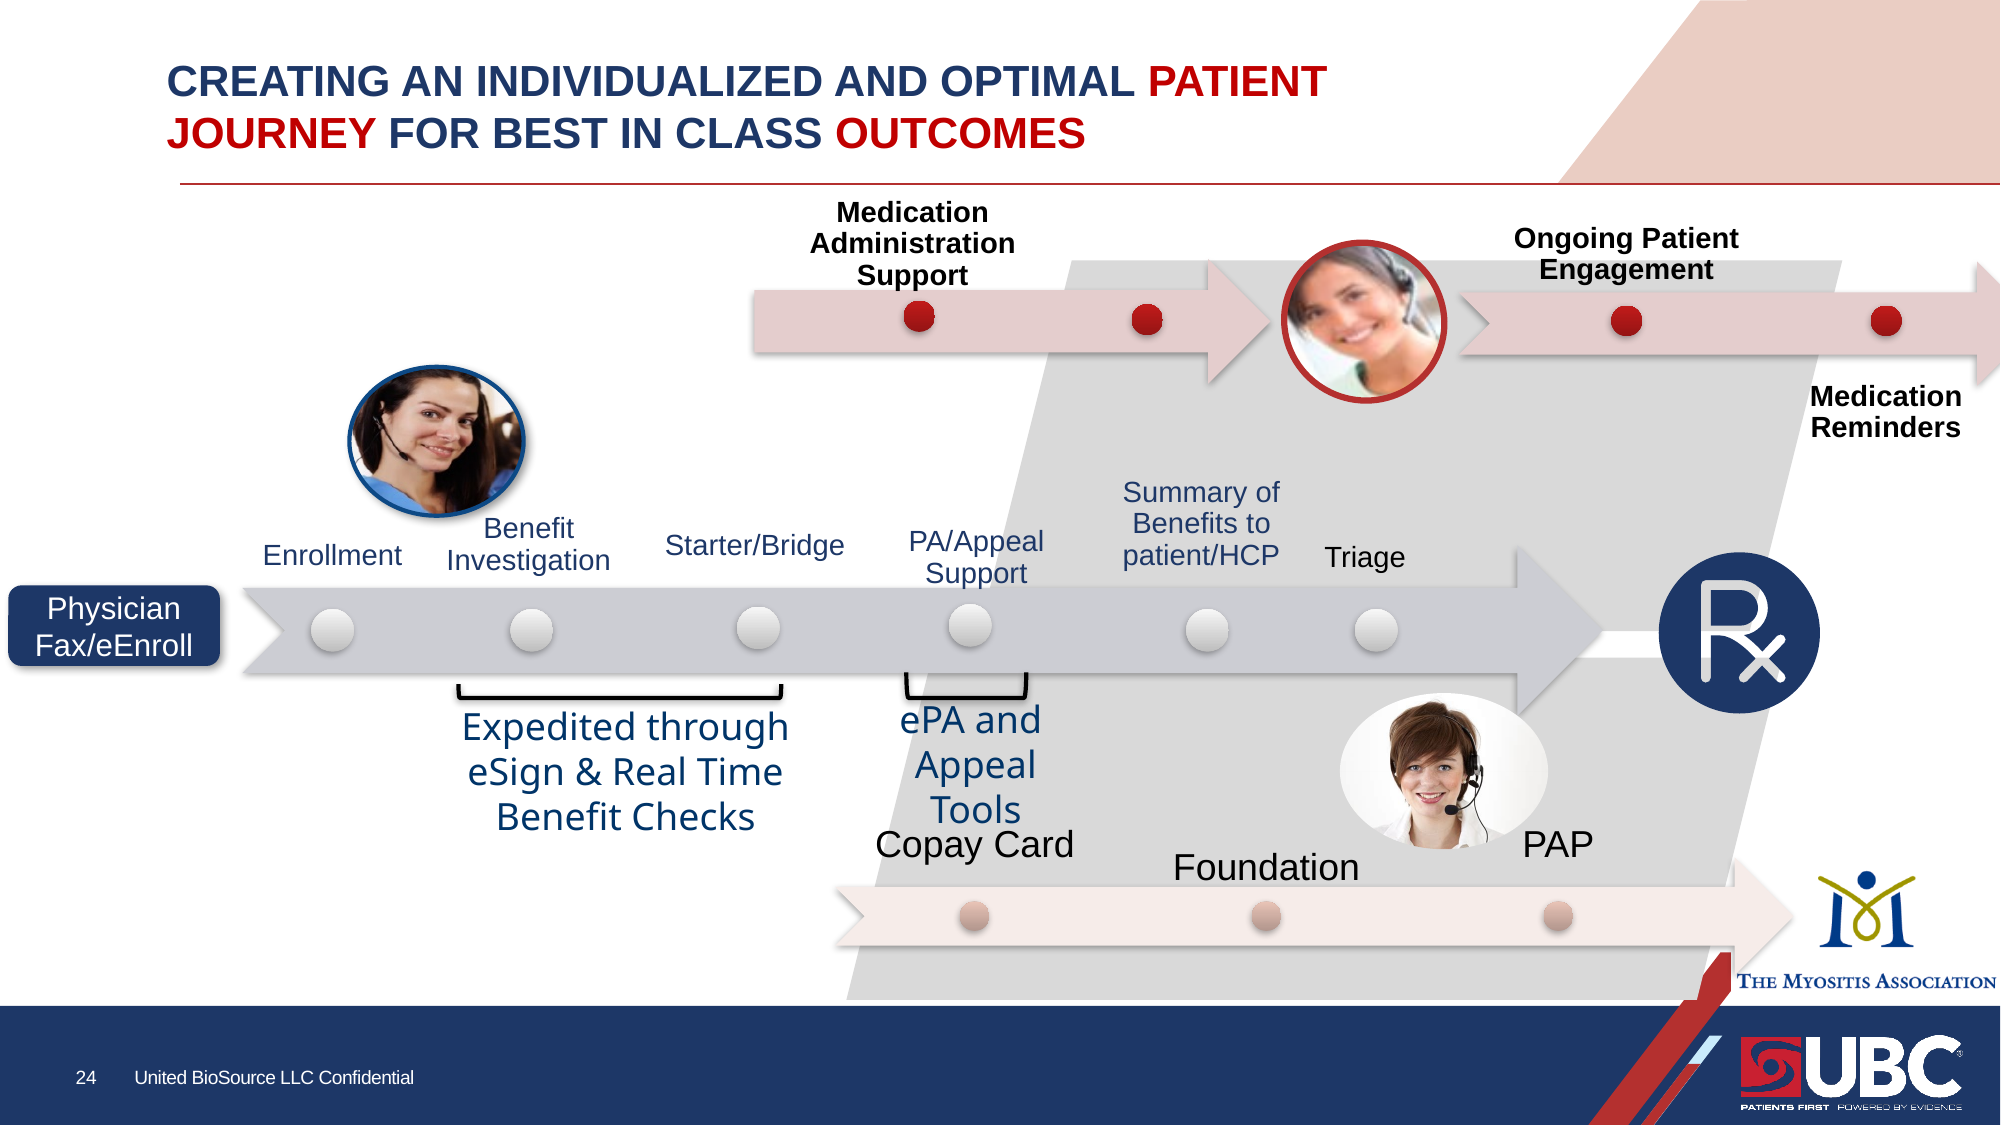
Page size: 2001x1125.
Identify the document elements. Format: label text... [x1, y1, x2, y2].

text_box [1658, 552, 1821, 714]
title Creating AN INDIVIDUALIZED AND OPTIMAL patient journey for best in class outcomes [166, 52, 1495, 158]
picture [1794, 859, 2000, 1002]
picture [1339, 692, 1549, 850]
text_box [1458, 178, 2000, 490]
text_box [1282, 240, 1447, 403]
picture [1741, 1035, 1963, 1111]
text_box Physician Fax/eEnroll [6, 583, 223, 669]
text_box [834, 768, 1794, 1064]
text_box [753, 182, 1271, 496]
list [242, 416, 1603, 844]
text_box [355, 366, 518, 415]
text_box [1608, 655, 1769, 767]
text_box [1275, 258, 1453, 415]
text_box [1608, 498, 1786, 634]
